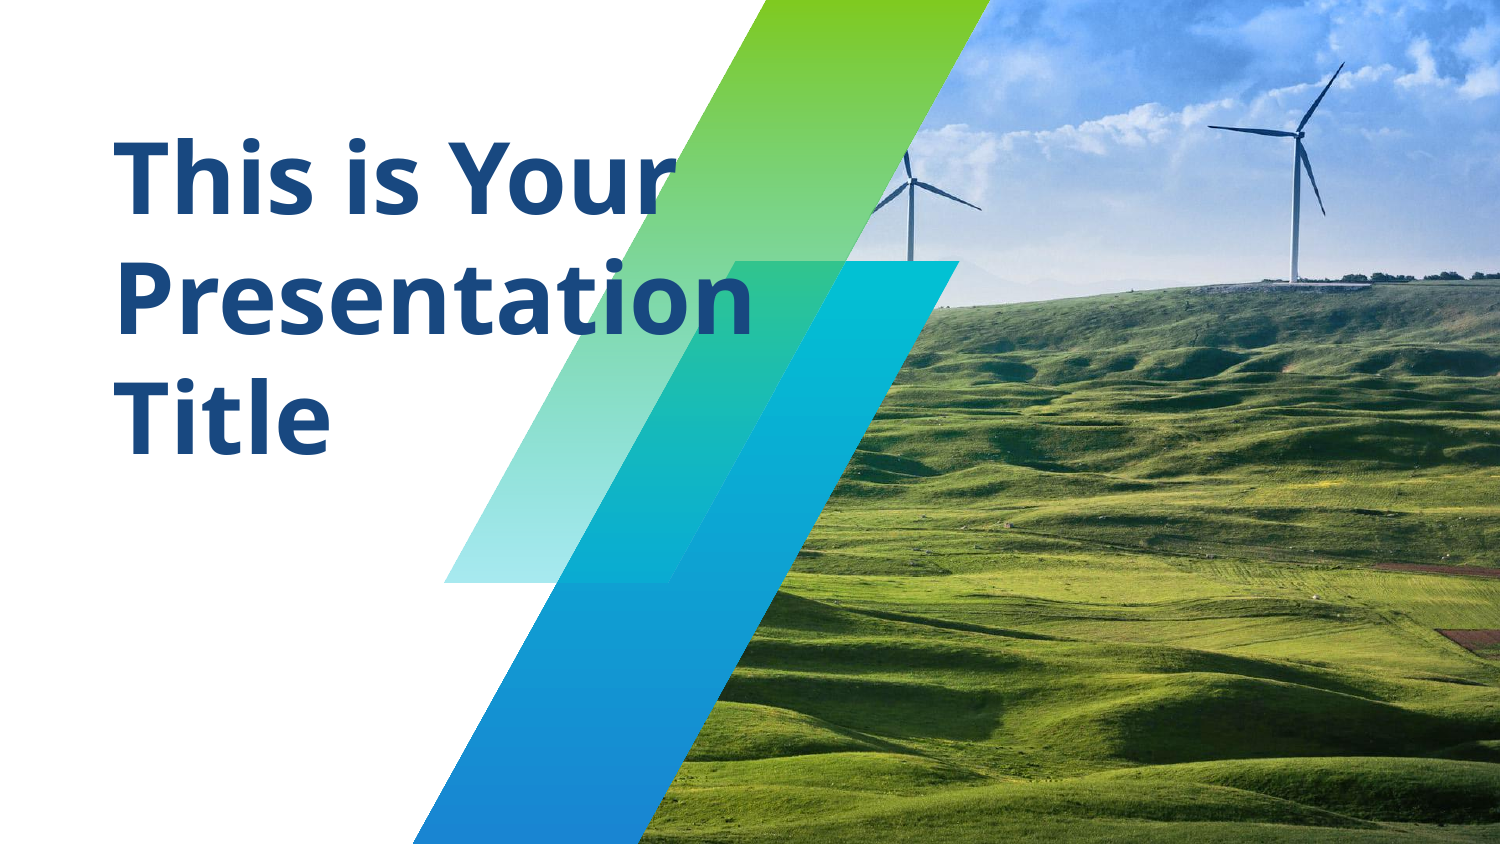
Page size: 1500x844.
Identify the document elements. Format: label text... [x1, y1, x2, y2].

title This is Your Presentation Title [112, 114, 846, 583]
picture [638, 0, 1500, 844]
